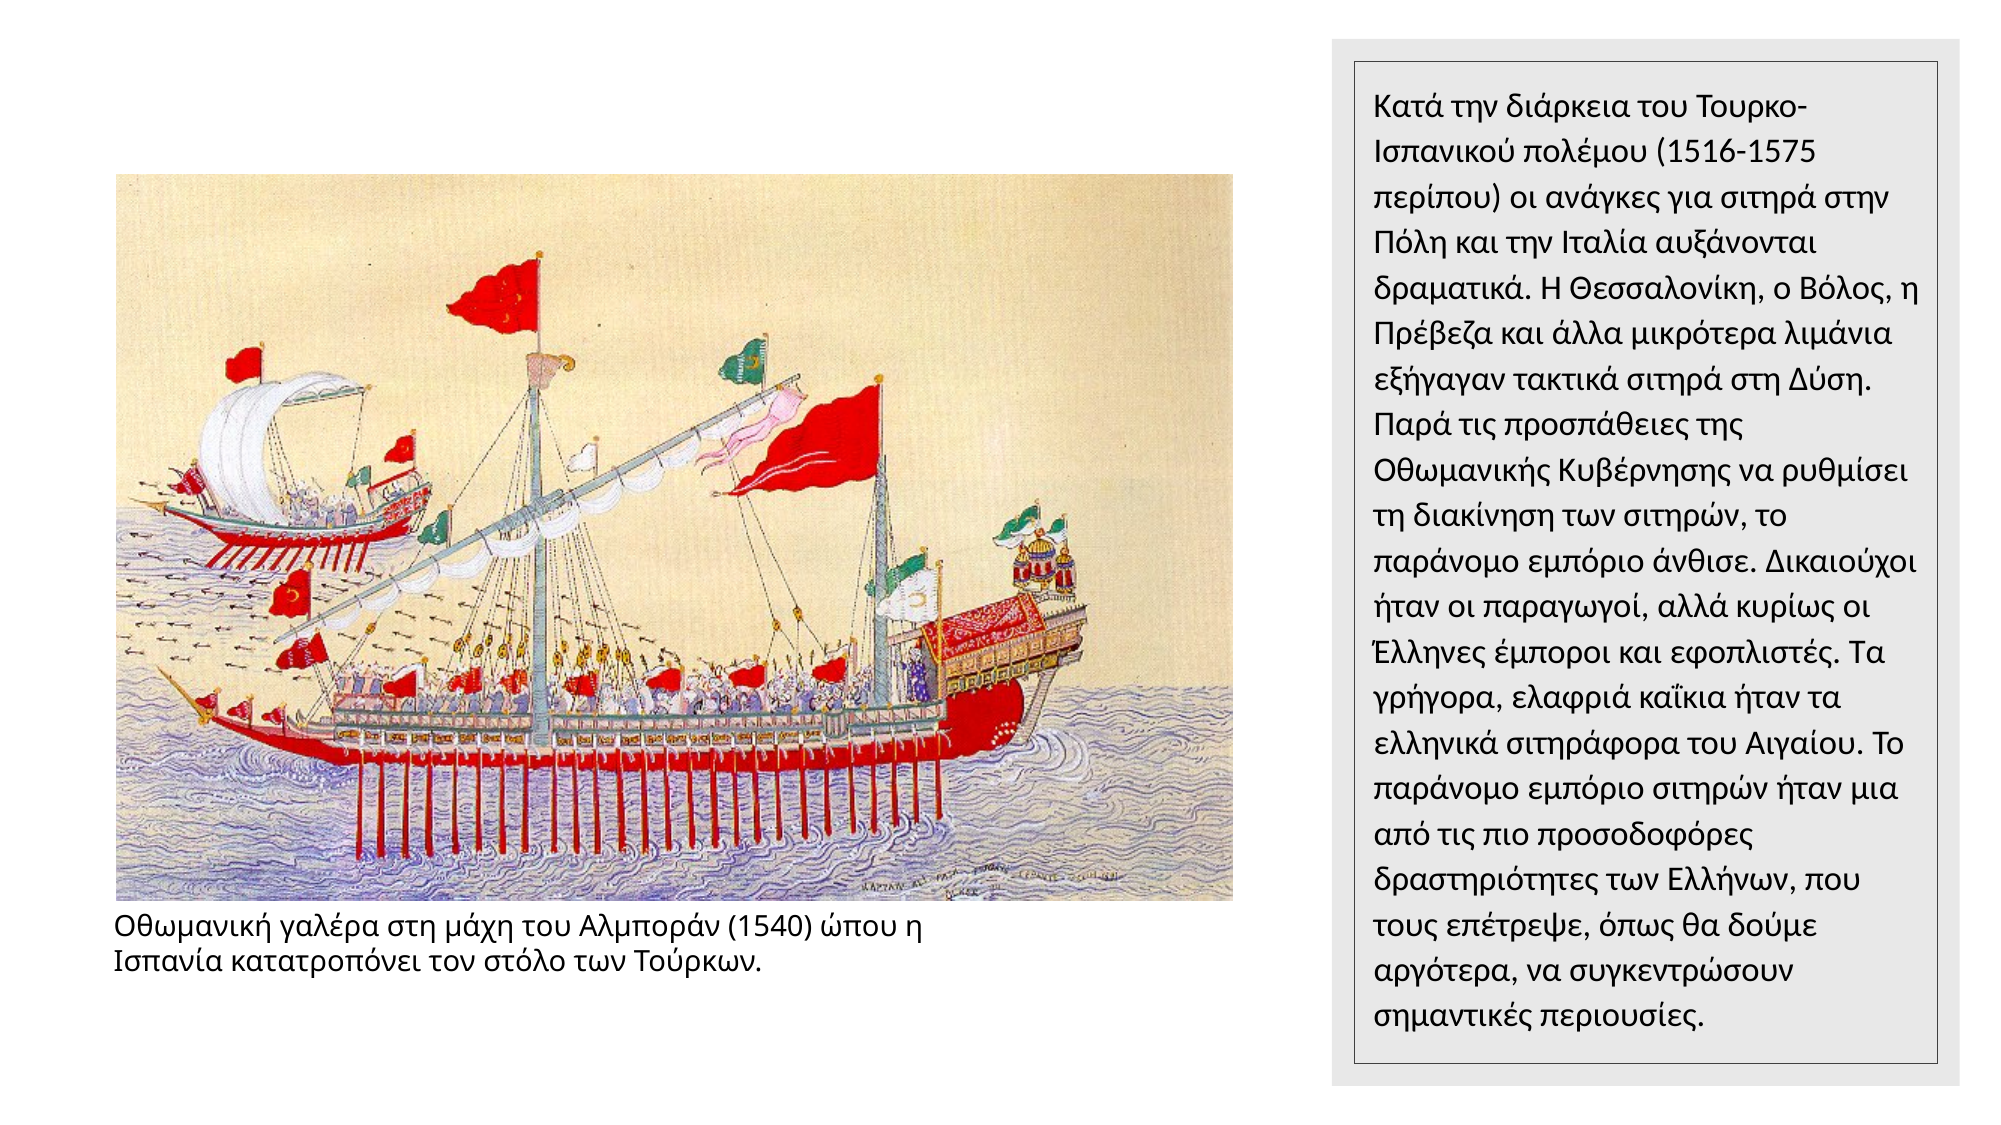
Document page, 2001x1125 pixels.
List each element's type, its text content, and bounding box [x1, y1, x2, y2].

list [116, 174, 1233, 901]
text_box Οθωμανική γαλέρα στη μάχη του Αλμποράν (1540) ώπου η Ισπανία κατατροπόνει τον στόλο των Τούρκων. [99, 900, 1018, 986]
list Κατά την διάρκεια του Τουρκο-Ισπανικού πολέμου (1516-1575 περίπου) οι ανάγκες για σιτηρά στην Πόλη και την Ιταλία αυξάνονται δραματικά. Η Θεσσαλονίκη, ο Βόλος, η Πρέβεζα και άλλα μικρότερα λιμάνια εξήγαγαν τακτικά σιτηρά στη Δύση. Παρά τις προσπάθειες της Οθωμανικής Κυβέρνησης να ρυθμίσει τη διακίνηση των σιτηρών, το παράνομο εμπόριο άνθισε. Δικαιούχοι ήταν οι παραγωγοί, αλλά κυρίως οι Έλληνες έμποροι και εφοπλιστές. Τα γρήγορα, ελαφριά καΐκια ήταν τα ελληνικά σιτηράφορα του Αιγαίου. Το παράνομο εμπόριο σιτηρών ήταν μια από τις πιο προσοδοφόρες δραστηριότητες των Ελλήνων, που τους επέτρεψε, όπως θα δούμε αργότερα, να συγκεντρώσουν σημαντικές περιουσίες. [1358, 71, 1942, 1056]
